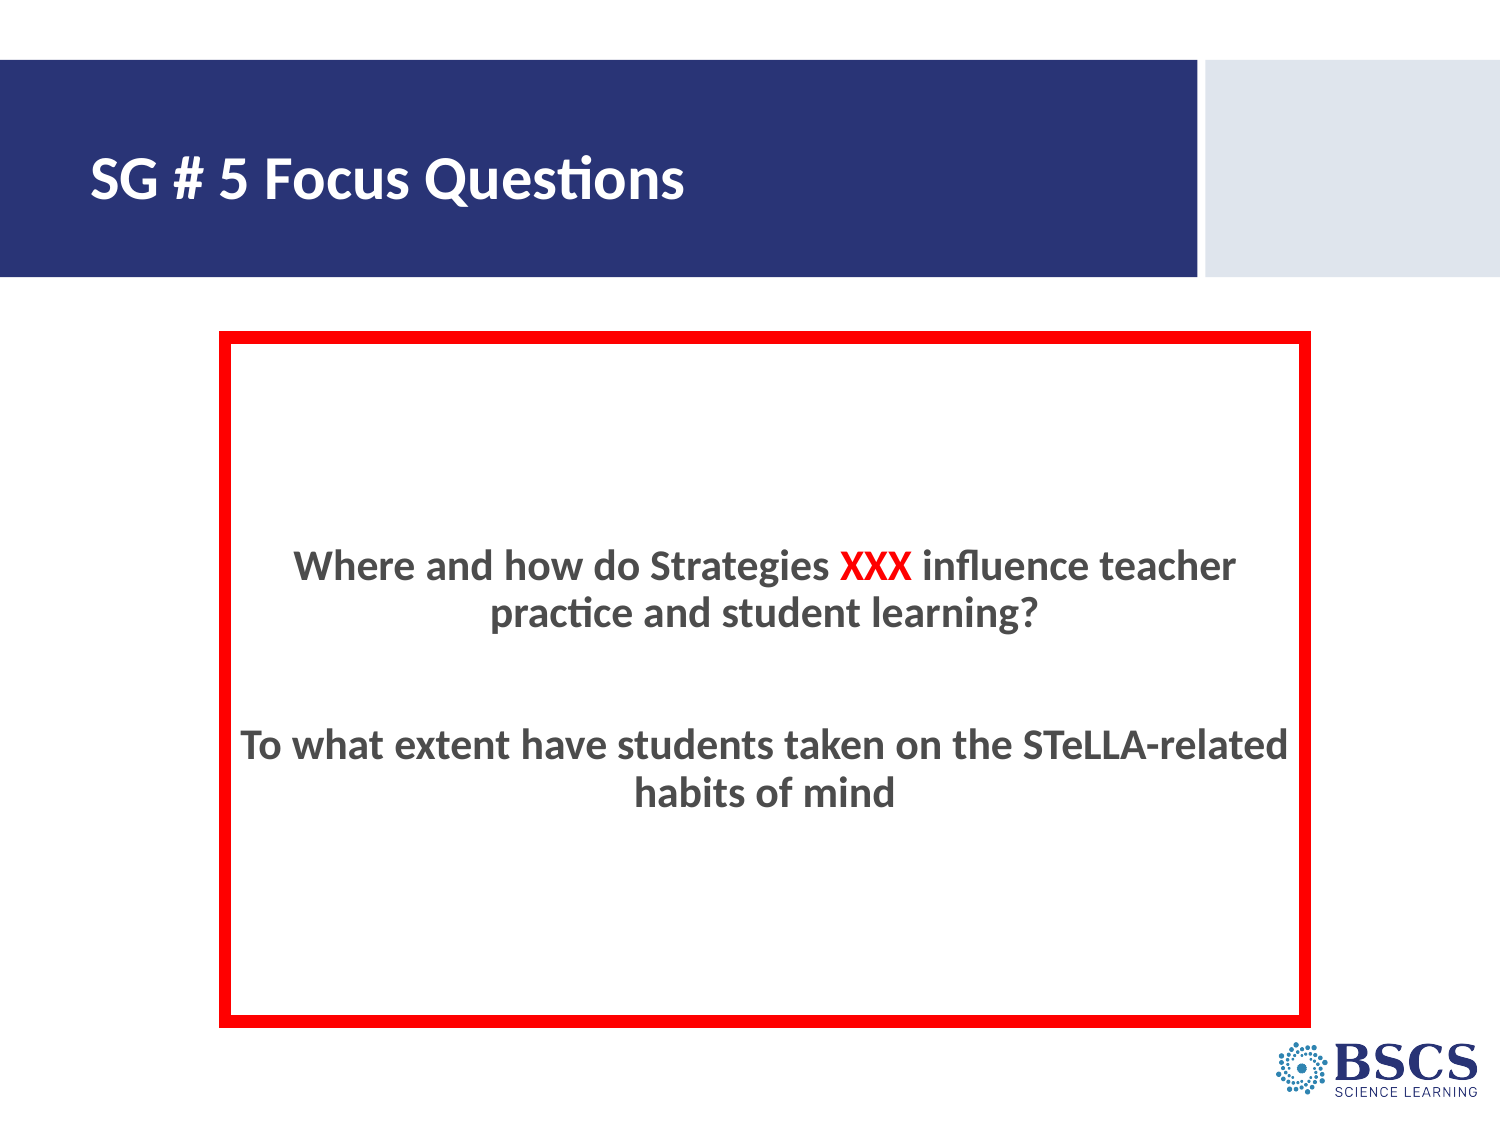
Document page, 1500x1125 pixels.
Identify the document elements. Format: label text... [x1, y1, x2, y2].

text_box Where and how do Strategies XXX influence teacher practice and student learning? To what extent have students taken on the STeLLA-related habits of mind [225, 337, 1306, 1022]
title SG # 5 Focus Questions [75, 87, 1115, 271]
picture [1275, 1041, 1478, 1098]
